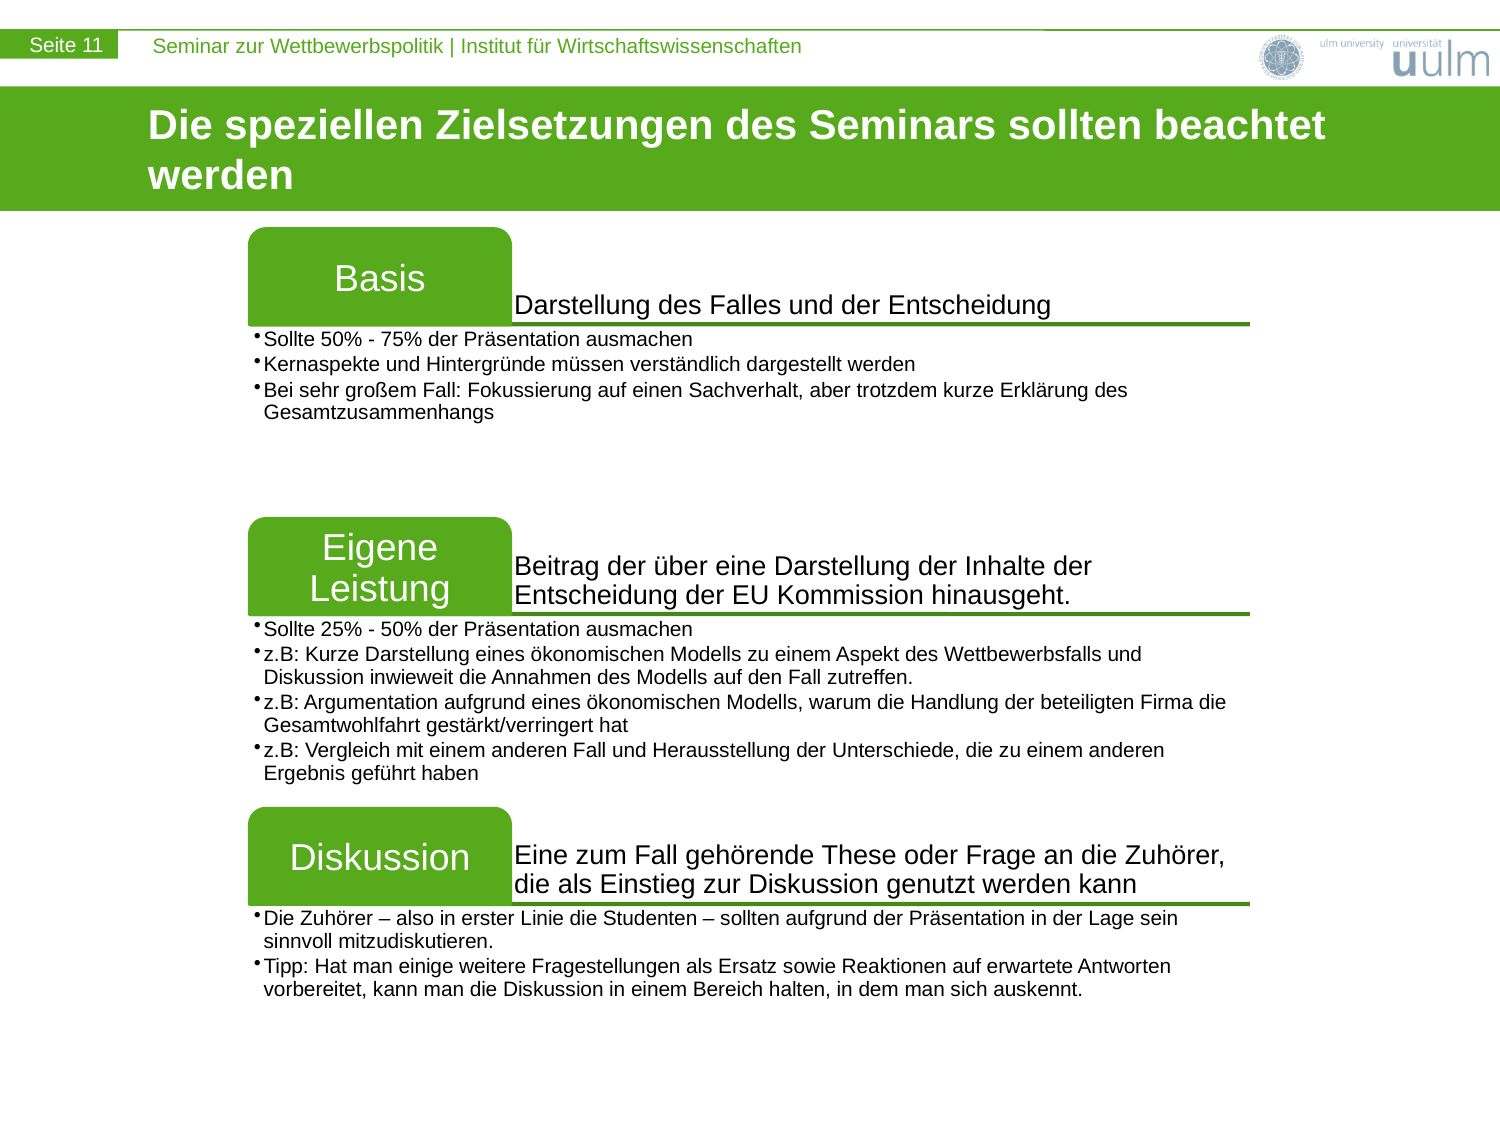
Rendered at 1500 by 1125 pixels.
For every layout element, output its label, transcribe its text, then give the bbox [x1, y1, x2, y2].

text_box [249, 228, 1251, 1095]
picture [1259, 35, 1489, 80]
title Die speziellen Zielsetzungen des Seminars sollten beachtet werden [132, 93, 1413, 202]
